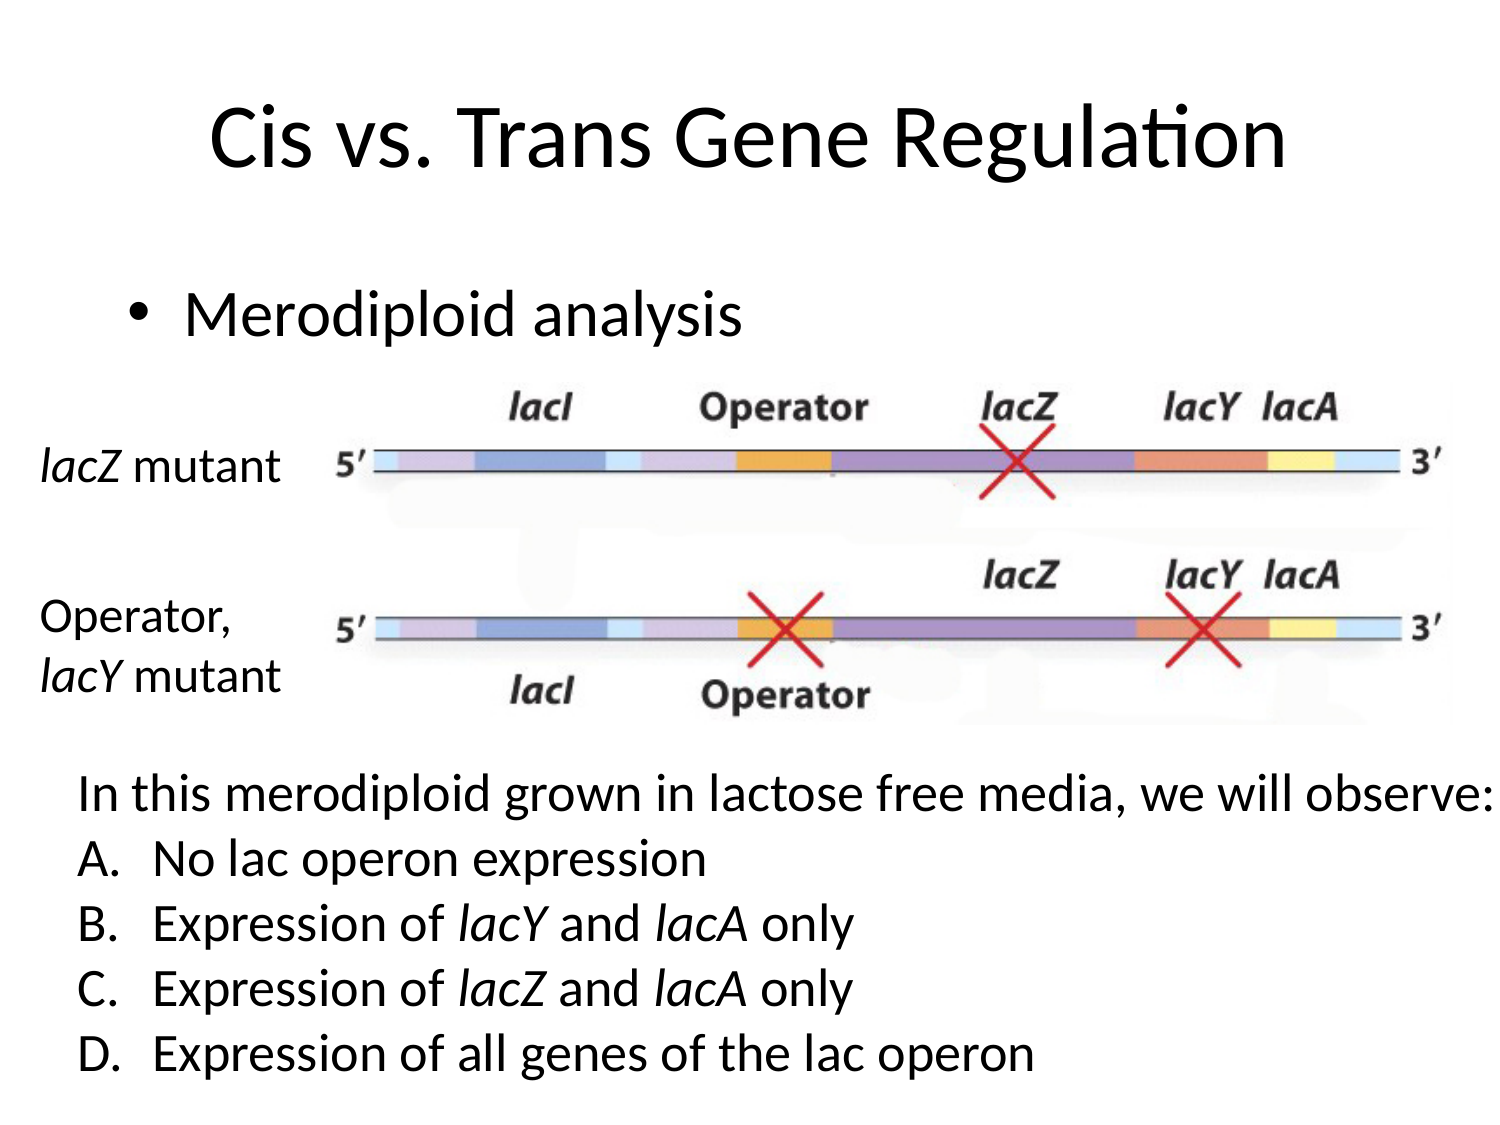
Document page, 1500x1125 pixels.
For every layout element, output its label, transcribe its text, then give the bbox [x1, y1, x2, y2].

list Merodiploid analysis [112, 262, 1388, 749]
title Cis vs. Trans Gene Regulation [112, 37, 1388, 225]
picture [324, 382, 1453, 726]
text_box Operator, lacY mutant [24, 574, 313, 710]
text_box lacZ mutant [24, 424, 313, 500]
text_box In this merodiploid grown in lactose free media, we will observe: No lac operon expression Expression of lacY and lacA only Expression of lacZ and lacA only Expression of all genes of the lac operon [62, 749, 1500, 1090]
